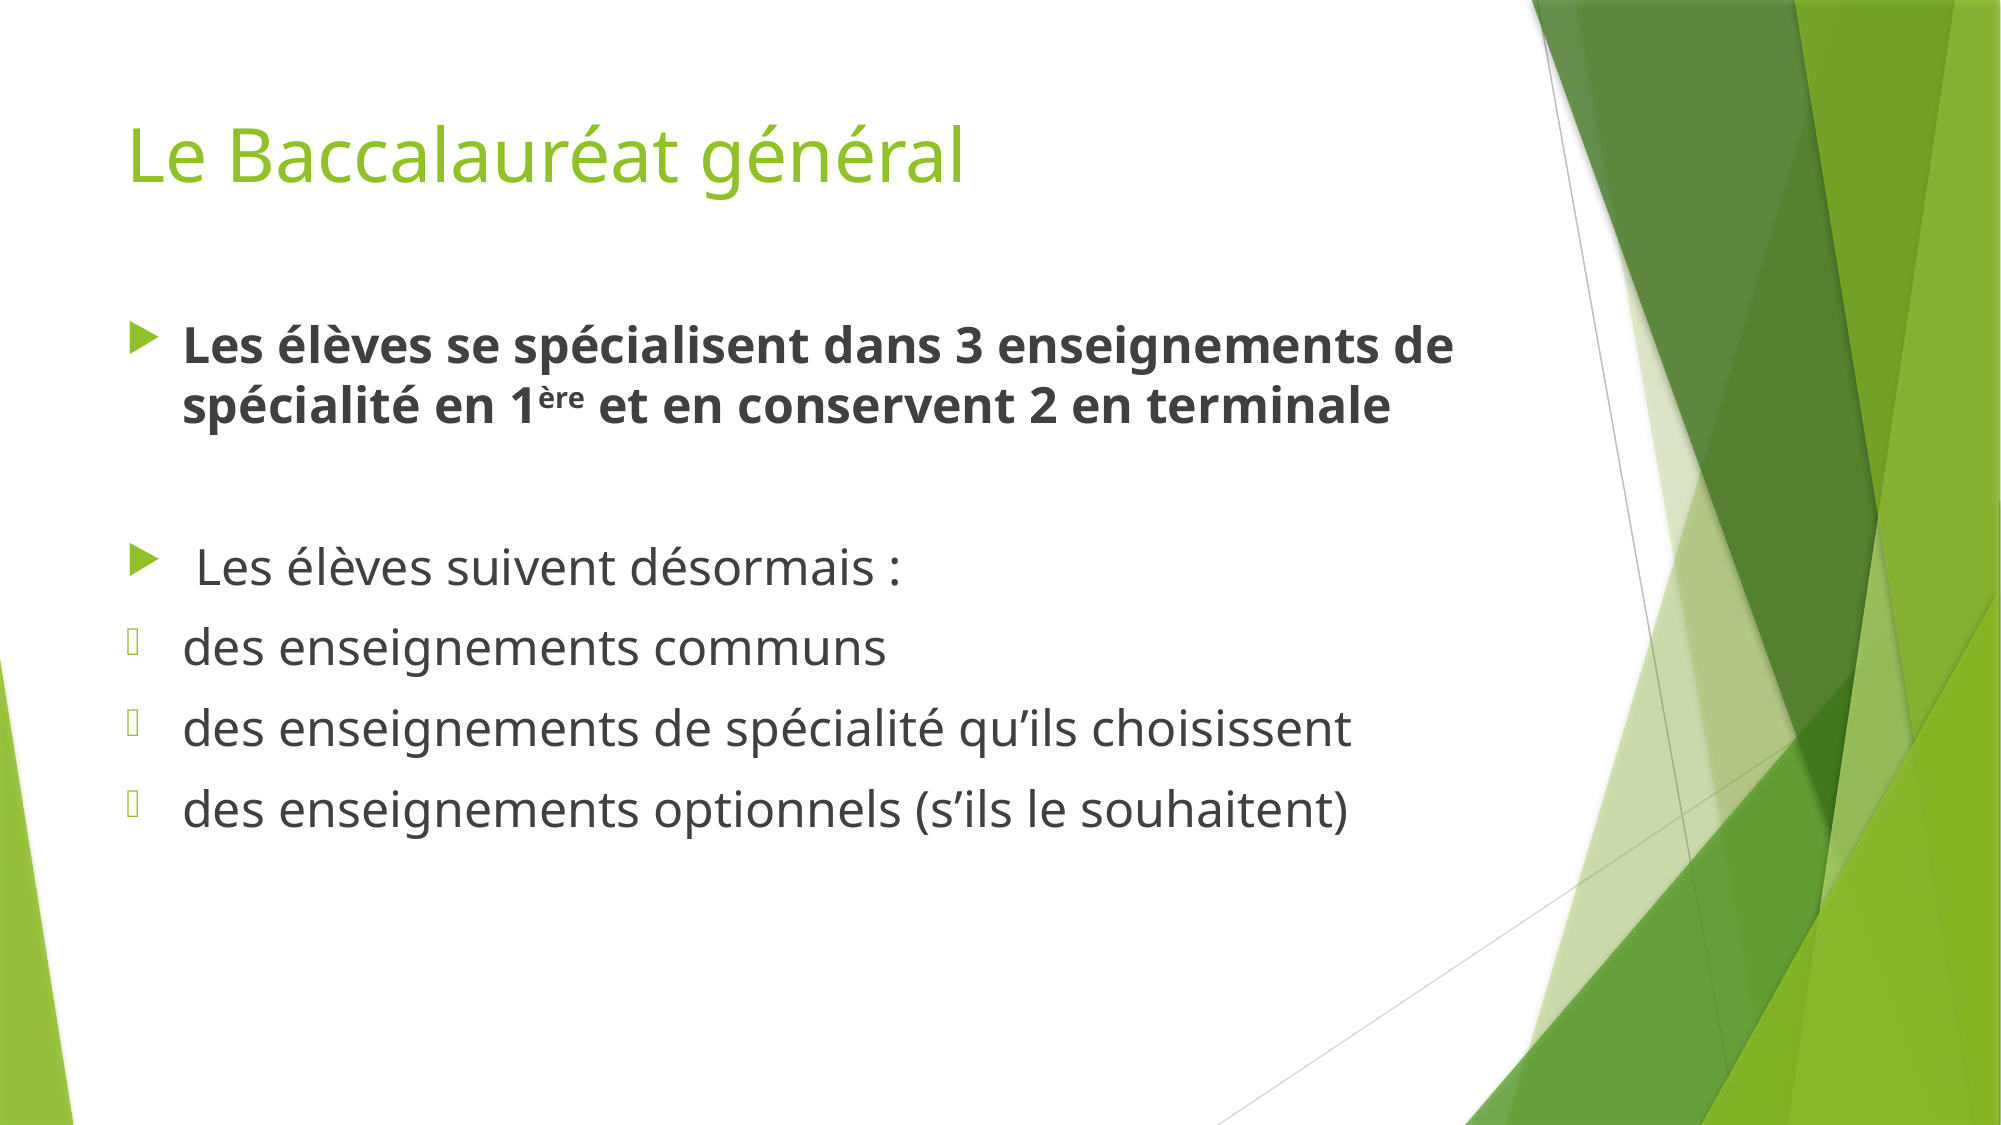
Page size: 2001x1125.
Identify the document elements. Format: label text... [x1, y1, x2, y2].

title Le Baccalauréat général [111, 99, 1522, 224]
list Les élèves se spécialisent dans 3 enseignements de spécialité en 1ère et en conservent 2 en terminale Les élèves suivent désormais : des enseignements communs des enseignements de spécialité qu’ils choisissent des enseignements optionnels (s’ils le souhaitent) [111, 224, 1522, 992]
